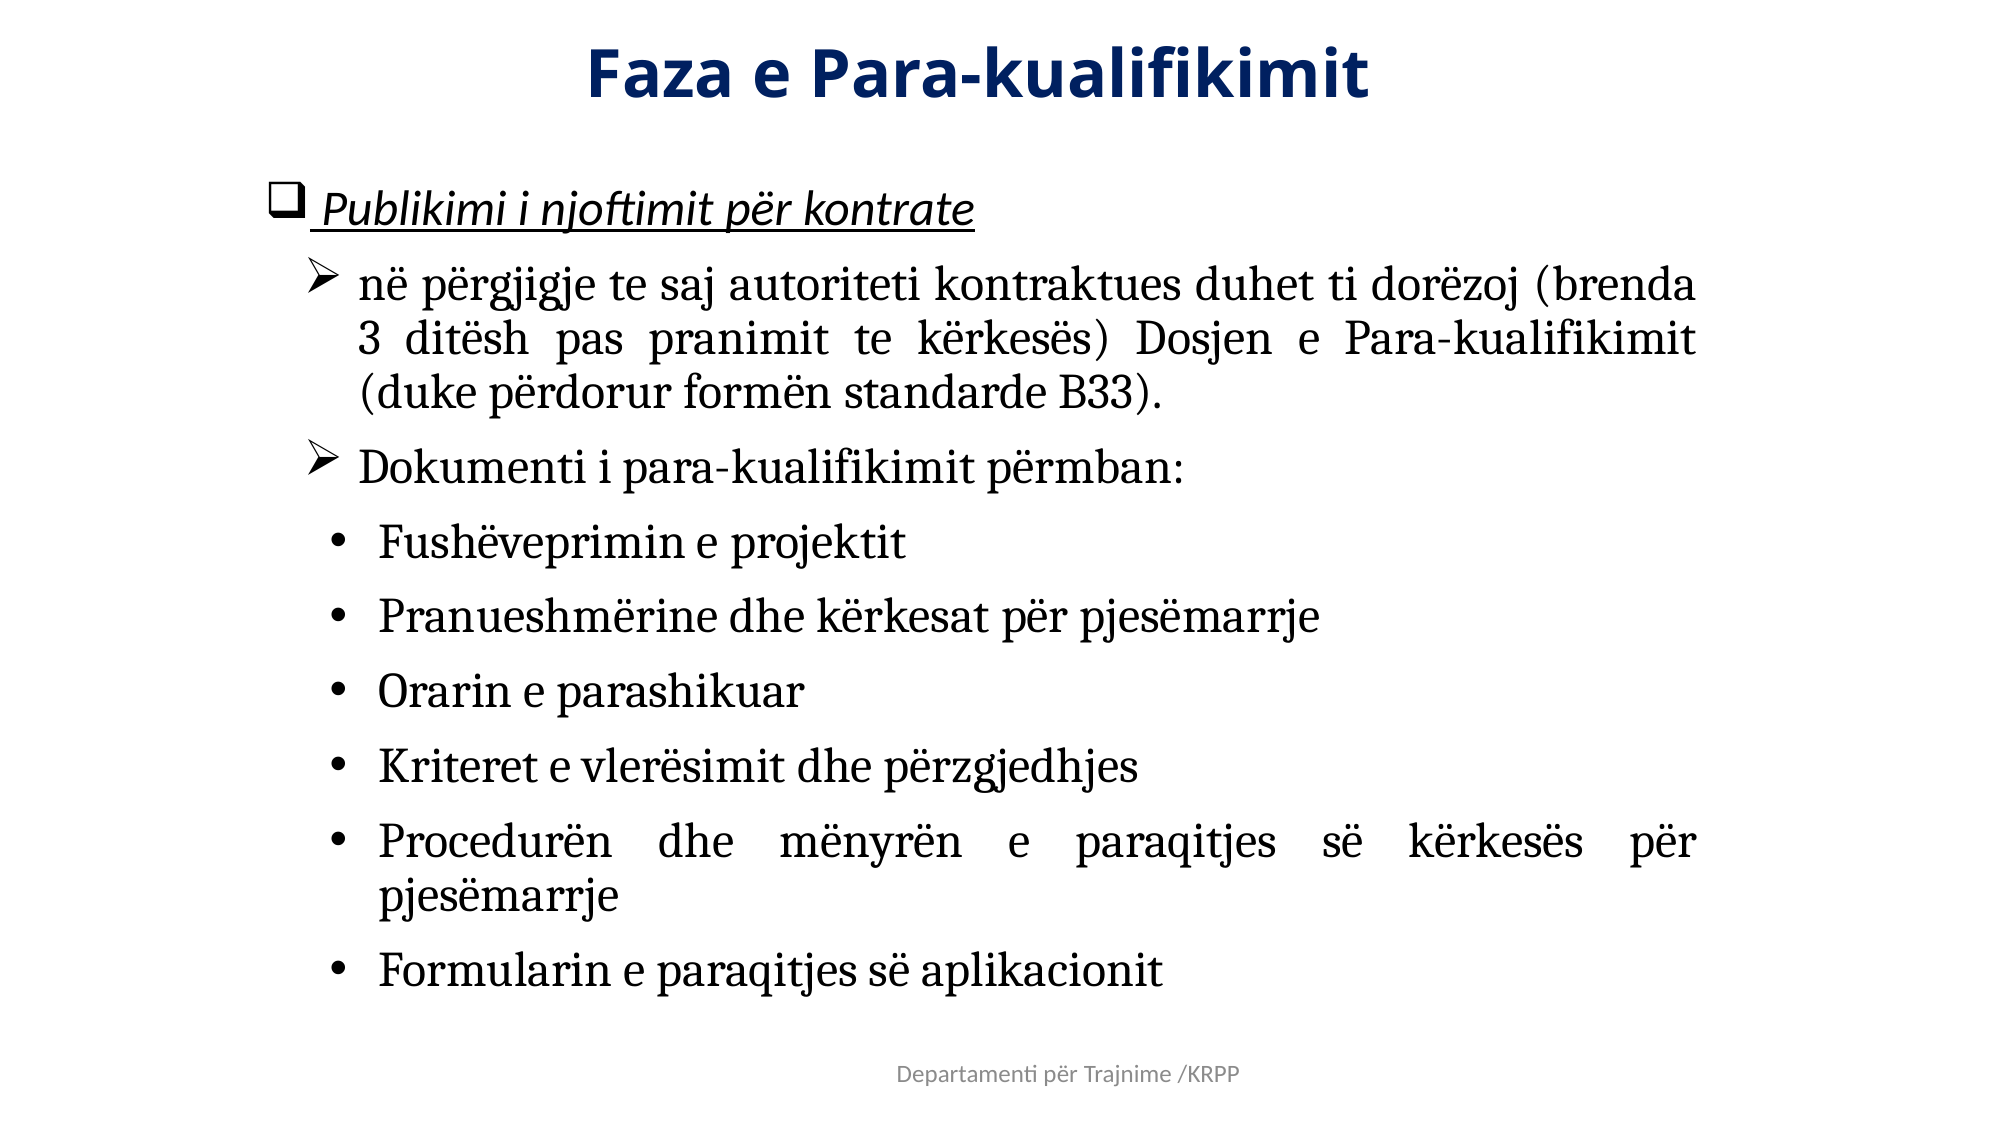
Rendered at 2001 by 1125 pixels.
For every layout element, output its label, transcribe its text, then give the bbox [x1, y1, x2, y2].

footer Departamenti për Trajnime /KRPP [762, 1042, 1375, 1103]
list Publikimi i njoftimit për kontrate në përgjigje te saj autoriteti kontraktues duhet ti dorëzoj (brenda 3 ditësh pas pranimit te kërkesës) Dosjen e Para-kualifikimit (duke përdorur formën standarde B33). Dokumenti i para-kualifikimit përmban: Fushëveprimin e projektit Pranueshmërine dhe kërkesat për pjesëmarrje Orarin e parashikuar Kriteret e vlerësimit dhe përzgjedhjes Procedurën dhe mënyrën e paraqitjes së kërkesës për pjesëmarrje Formularin e paraqitjes së aplikacionit [249, 174, 1713, 1125]
text_box Faza e Para-kualifikimit [324, 23, 1649, 175]
